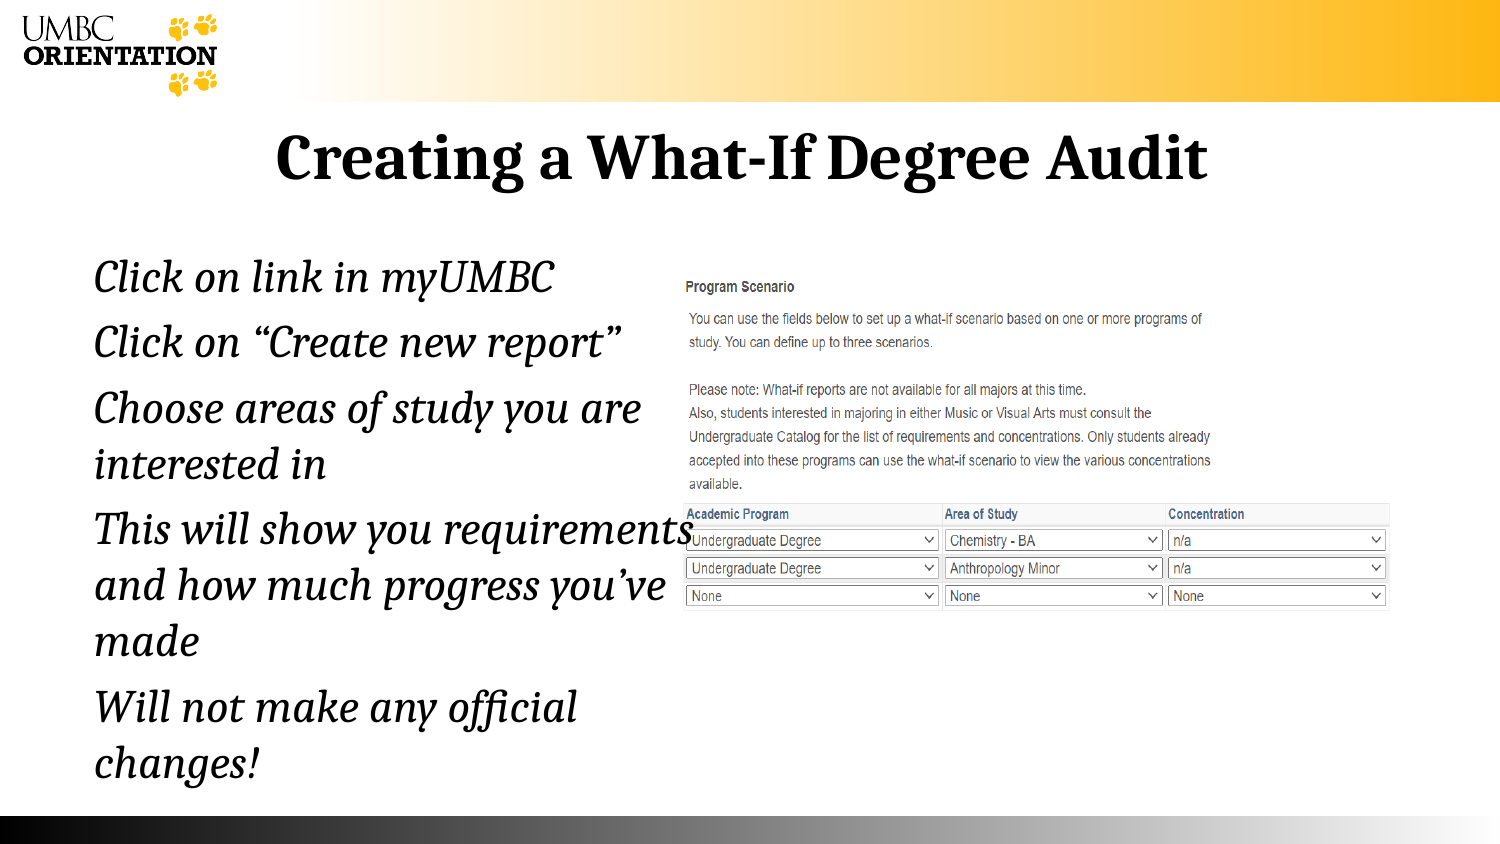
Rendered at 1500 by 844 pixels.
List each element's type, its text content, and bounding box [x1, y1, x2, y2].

picture [21, 14, 217, 97]
picture [676, 271, 1468, 627]
list Click on link in myUMBC Click on “Create new report” Choose areas of study you are interested in This will show you requirements and how much progress you’ve made Will not make any official changes! [78, 238, 716, 799]
title Creating a What-If Degree Audit [51, 106, 1449, 201]
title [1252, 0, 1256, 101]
